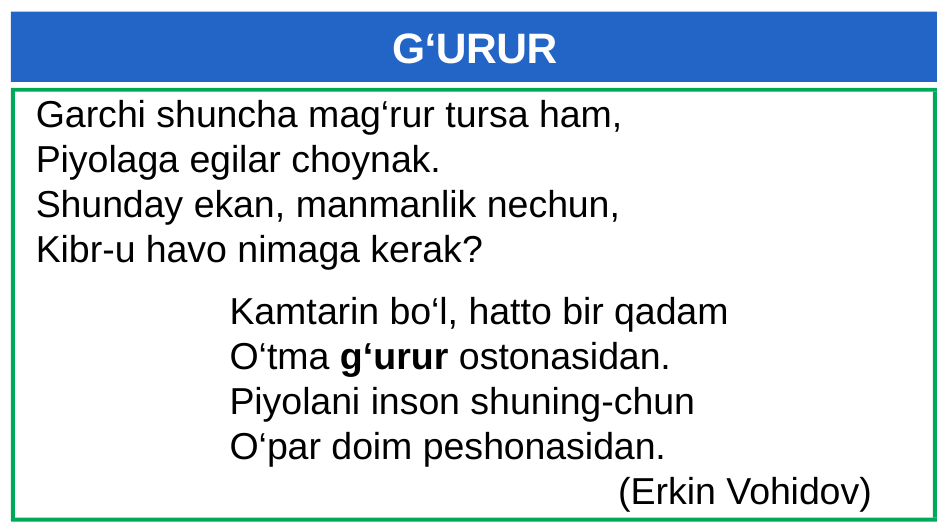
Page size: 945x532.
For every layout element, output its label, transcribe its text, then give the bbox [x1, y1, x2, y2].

text_box Kamtarin bo‘l, hatto bir qadam O‘tma g‘urur ostonasidan. Piyolani inson shuning-chun O‘par doim peshonasidan. (Erkin Vohidov) [214, 279, 900, 520]
text_box Garchi shuncha mag‘rur tursa ham, Piyolaga egilar choynak. Shunday ekan, manmanlik nechun, Kibr-u havo nimaga kerak? [21, 82, 707, 278]
title G‘URUR [49, 0, 898, 91]
